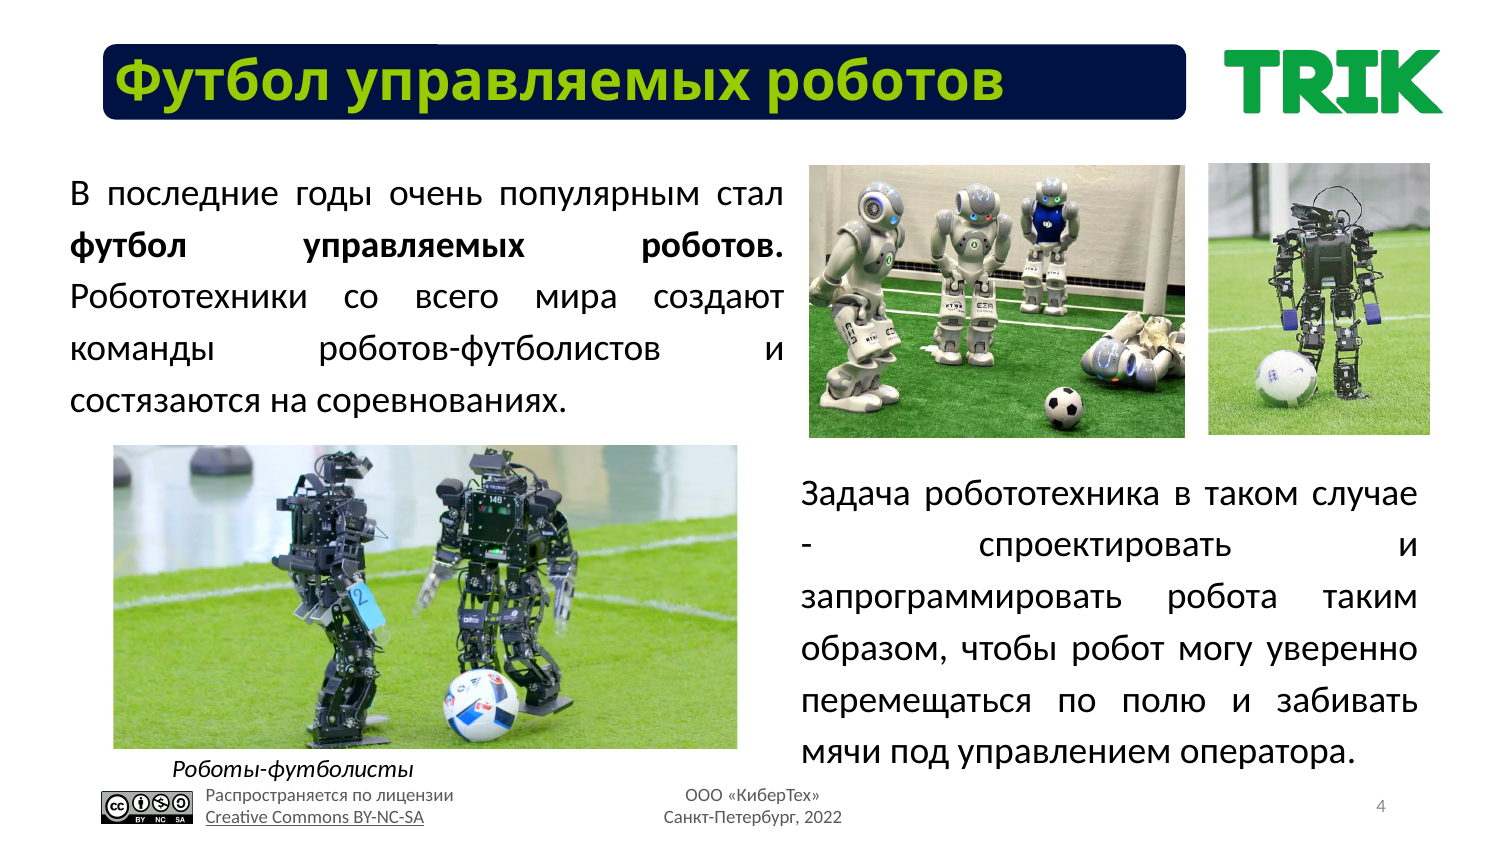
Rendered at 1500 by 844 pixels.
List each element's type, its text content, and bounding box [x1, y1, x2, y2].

picture [113, 445, 738, 749]
list Задача робототехника в таком случае - спроектировать и запрограммировать робота таким образом, чтобы робот могу уверенно перемещаться по полю и забивать мячи под управлением оператора. [789, 455, 1430, 762]
text_box В последние годы очень популярным стал футбол управляемых роботов. Робототехники со всего мира создают команды роботов-футболистов и состязаются на соревнованиях. [54, 146, 800, 435]
text_box Роботы-футболисты [160, 757, 560, 797]
picture [1223, 48, 1443, 116]
picture [101, 791, 193, 824]
slide_number 4 [1059, 782, 1397, 827]
title Футбол управляемых роботов [103, 46, 1187, 122]
picture [1208, 162, 1431, 435]
picture [809, 165, 1185, 438]
